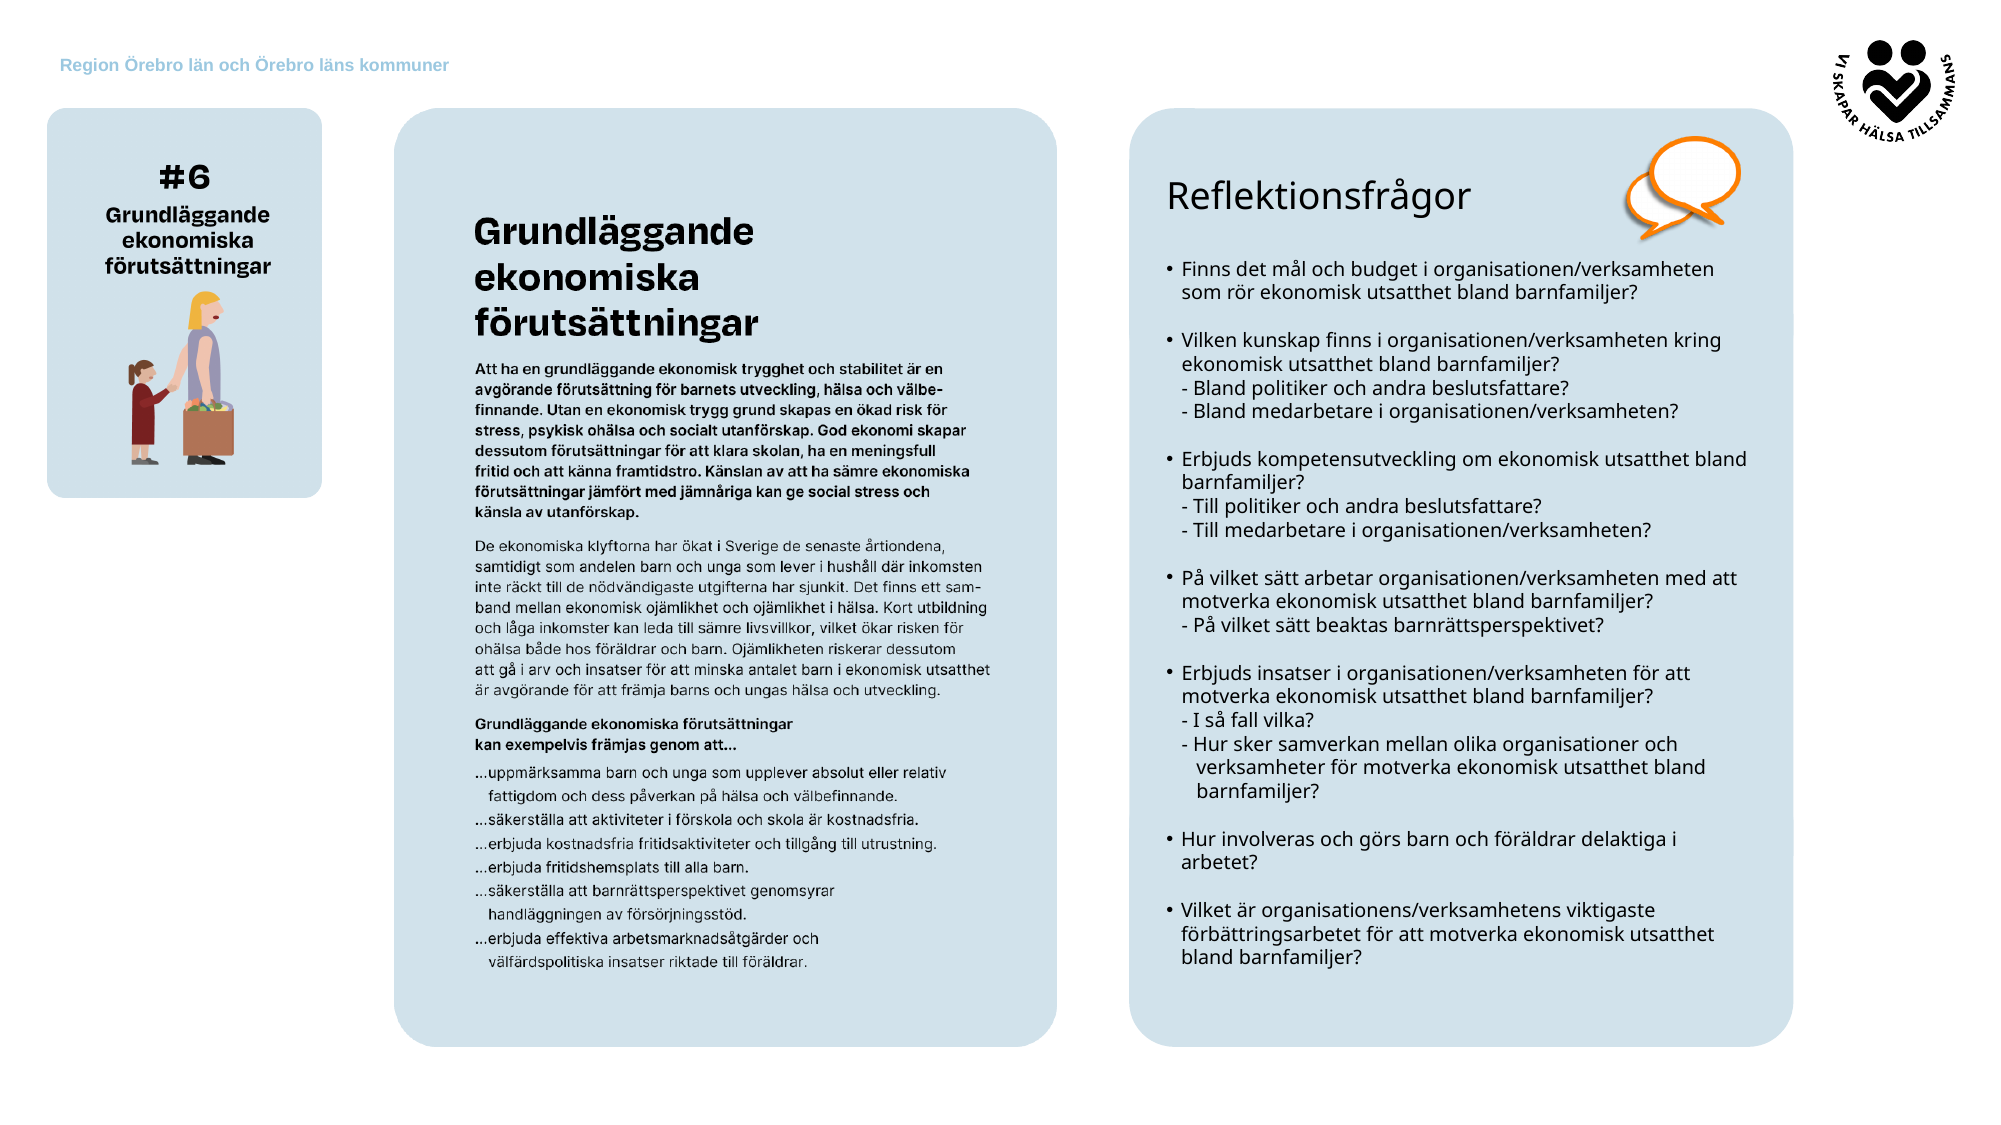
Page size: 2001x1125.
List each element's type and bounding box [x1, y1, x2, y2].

text_box [1128, 108, 1794, 1047]
picture [1833, 40, 1955, 142]
picture [47, 107, 322, 498]
picture [1620, 136, 1741, 247]
picture [394, 108, 1057, 1047]
